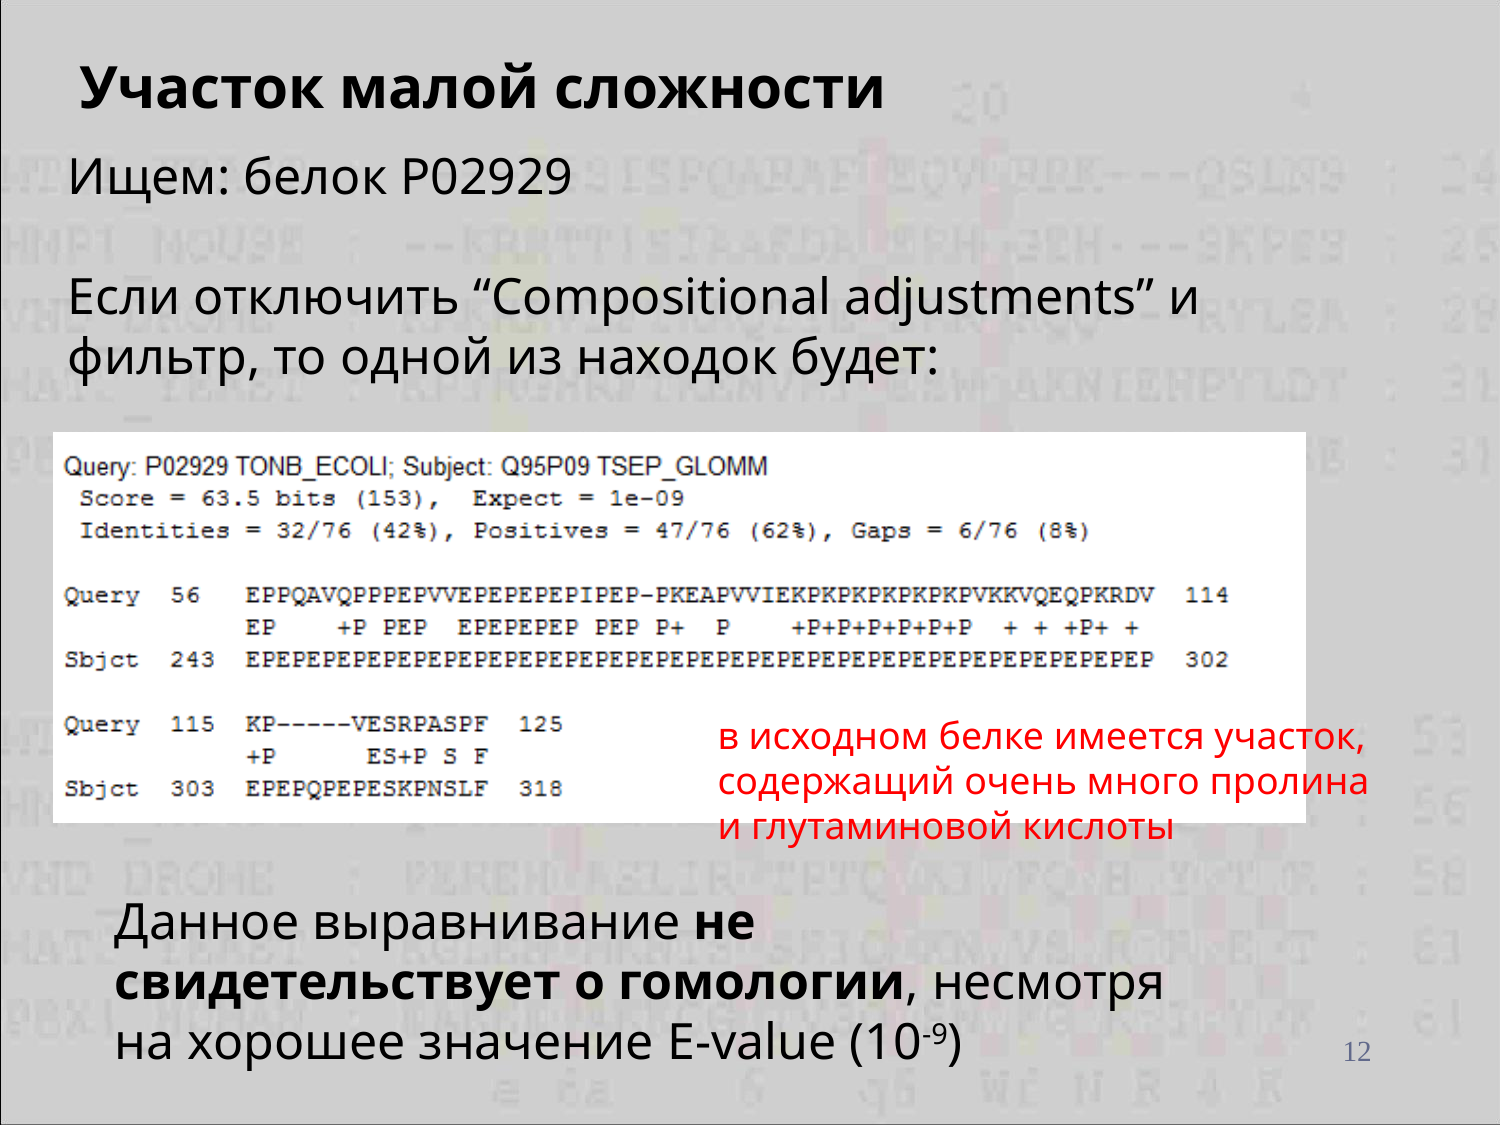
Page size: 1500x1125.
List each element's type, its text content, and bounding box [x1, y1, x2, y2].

text_box Данное выравнивание не свидетельствует о гомологии, несмотря на хорошее значение E-value (10-9) [100, 881, 1193, 1077]
picture [0, 0, 1500, 1125]
text_box Ищем: белок P02929 Если отключить “Compositional adjustments” и фильтр, то одной из находок будет: [53, 137, 1306, 393]
text_box Участок малой сложности [64, 42, 1025, 129]
text_box 9 [1074, 1024, 1387, 1100]
text_box в исходном белке имеется участок, содержащий очень много пролина и глутаминовой кислоты [702, 704, 1412, 855]
